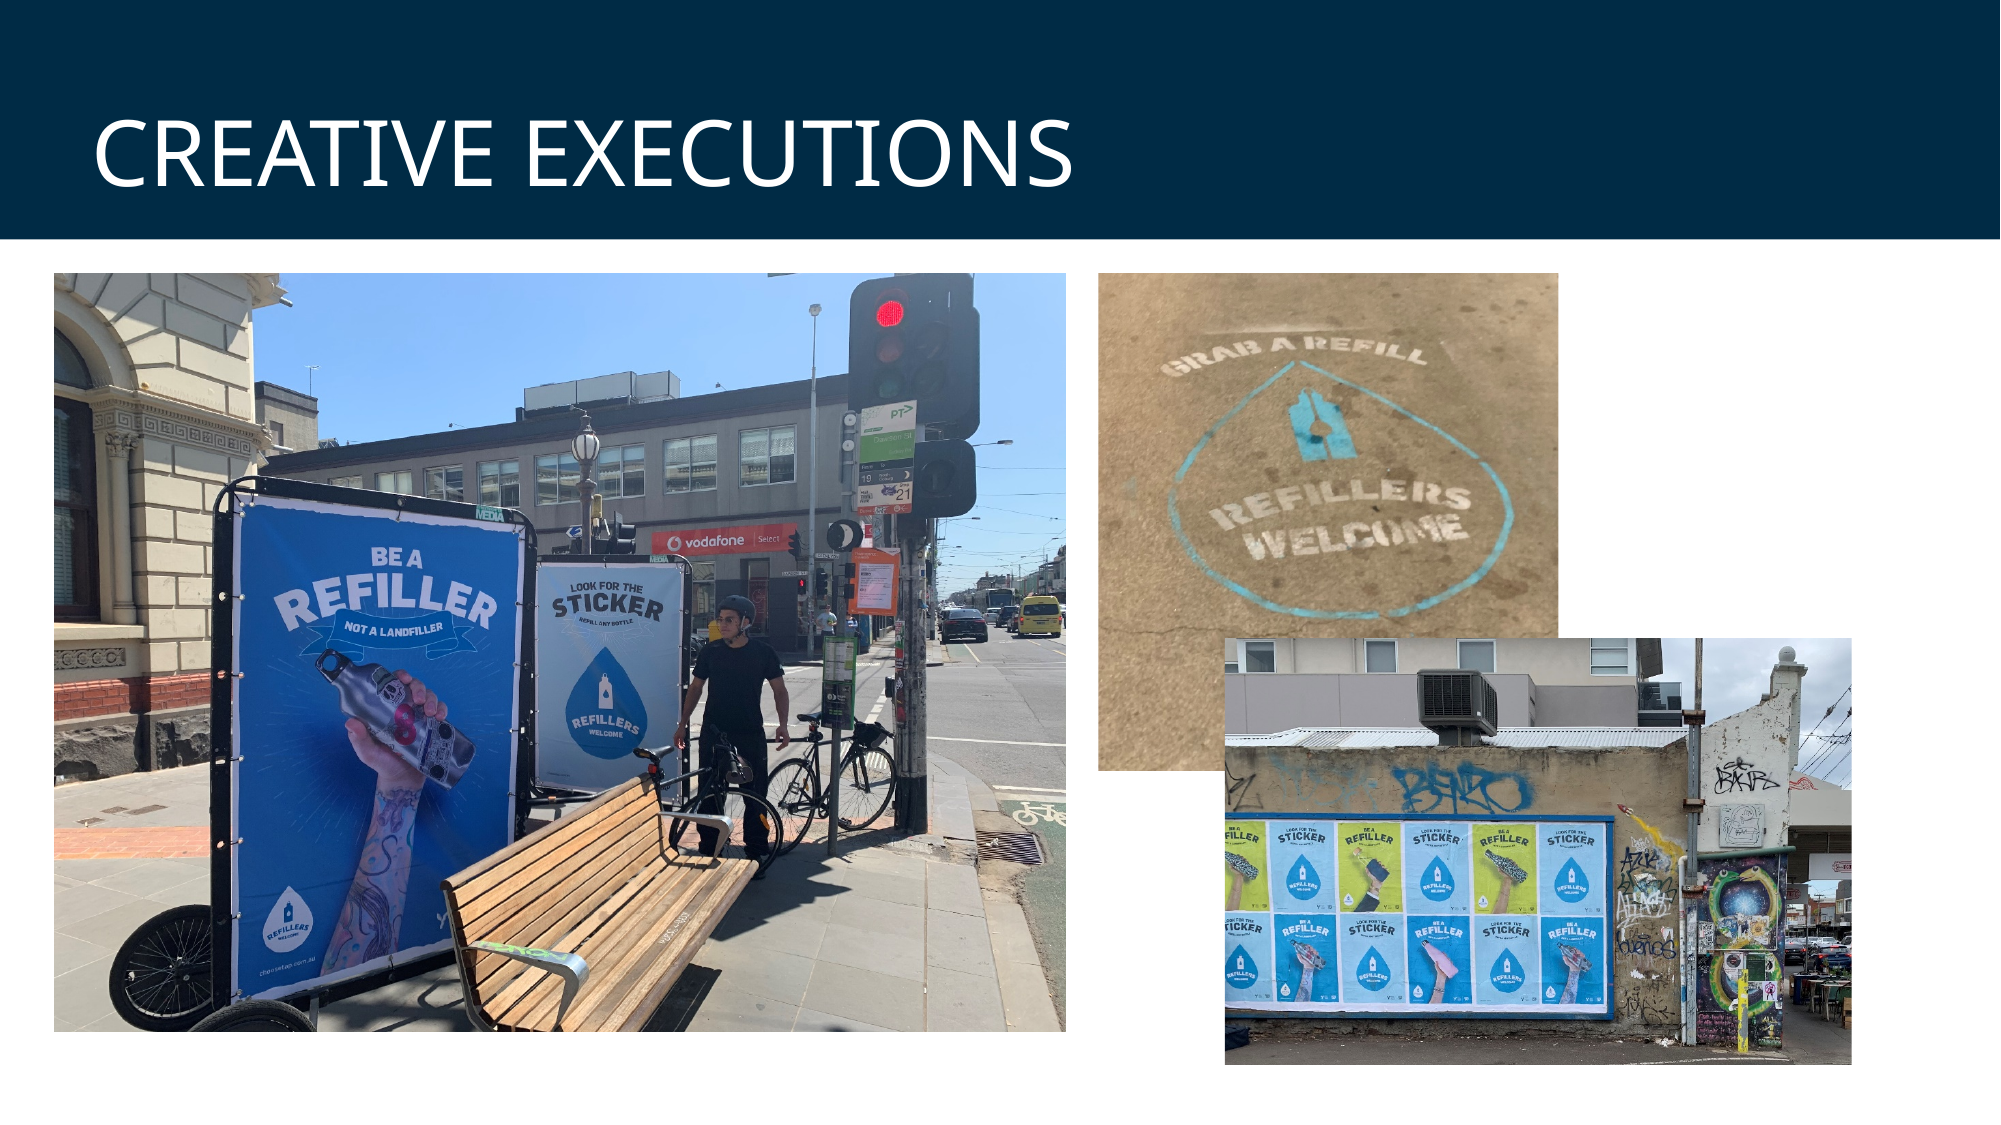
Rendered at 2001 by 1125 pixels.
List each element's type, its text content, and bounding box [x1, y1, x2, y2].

picture [1079, 273, 1852, 1065]
title Creative executions [76, 93, 1913, 220]
picture [54, 273, 1066, 1032]
